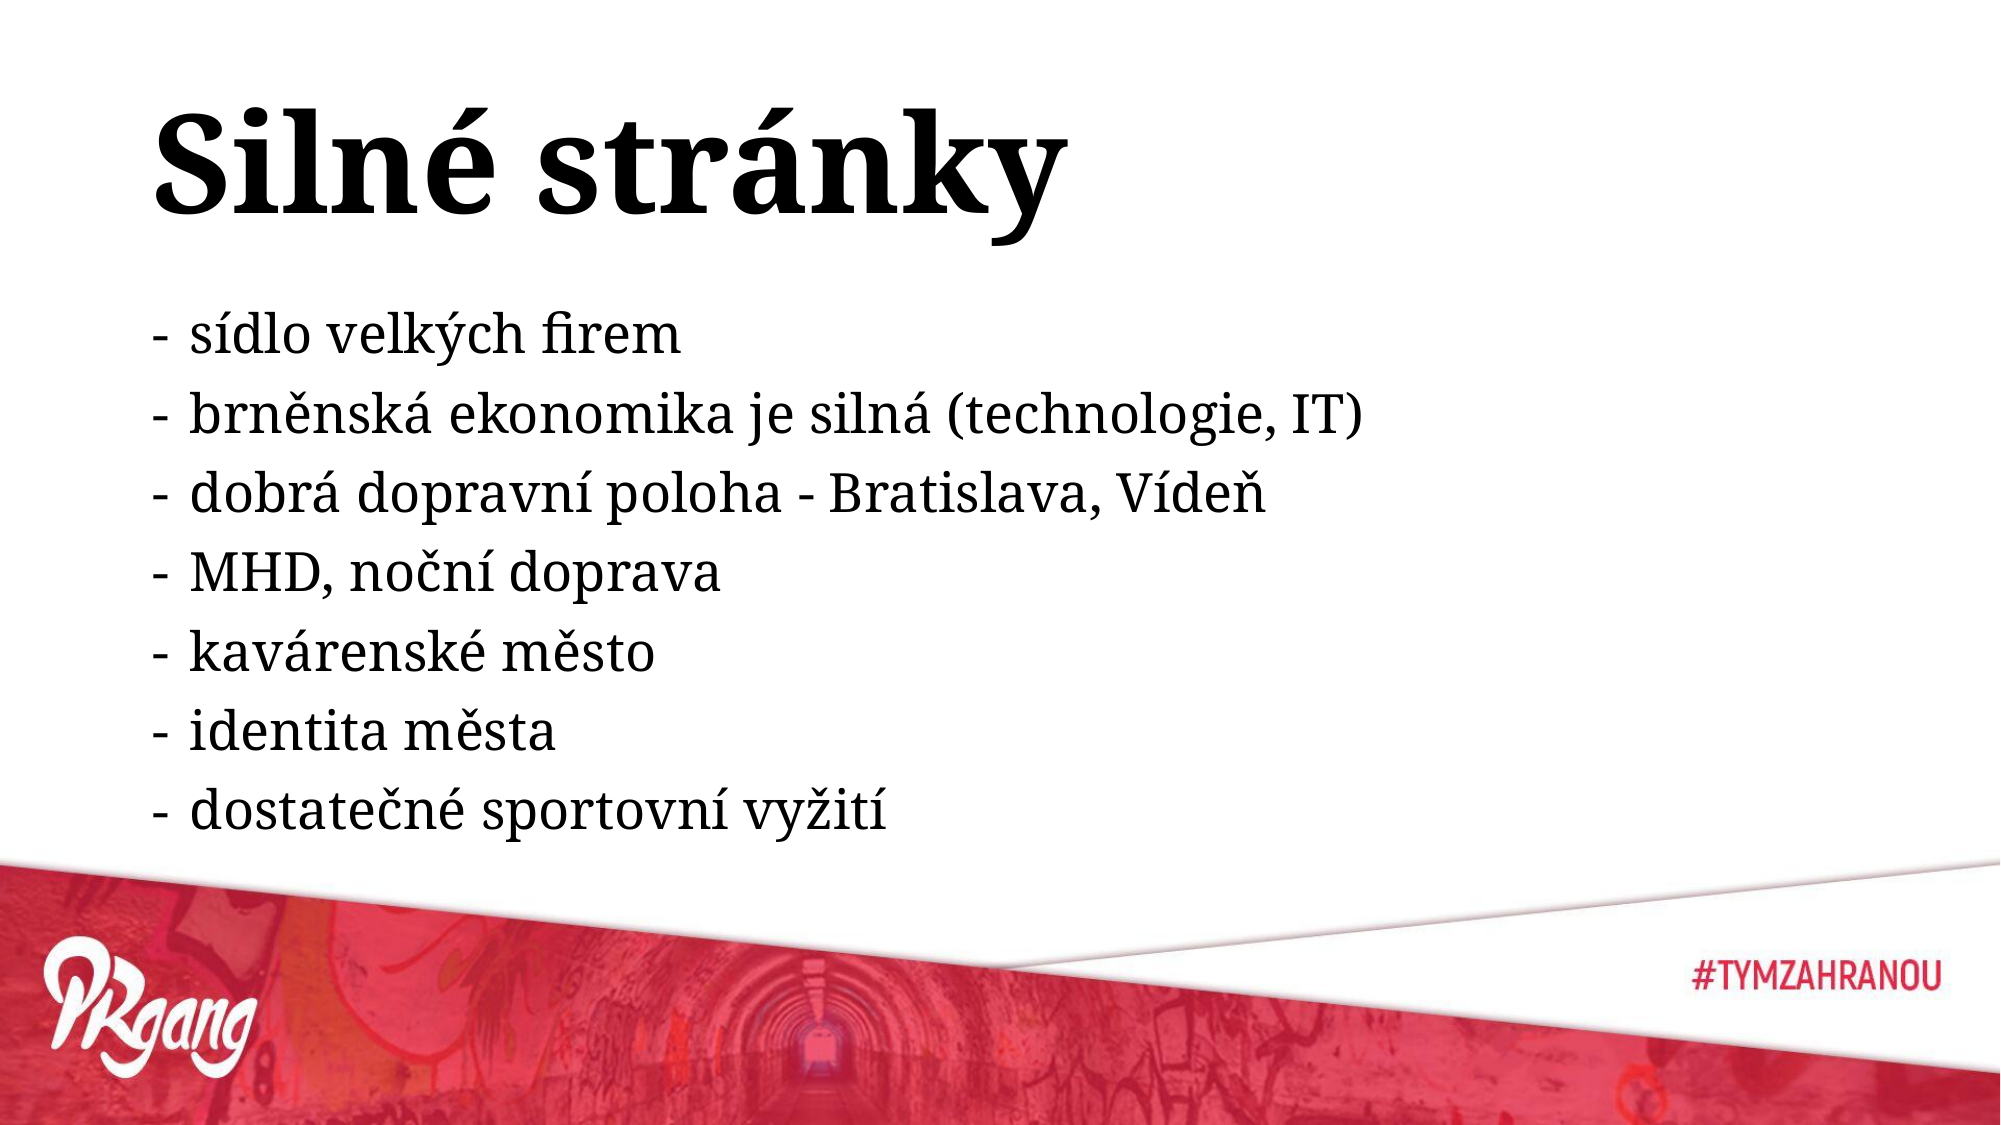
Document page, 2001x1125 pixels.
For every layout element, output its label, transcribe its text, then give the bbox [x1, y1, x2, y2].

list sídlo velkých firem brněnská ekonomika je silná (technologie, IT) dobrá dopravní poloha - Bratislava, Vídeň MHD, noční doprava kavárenské město identita města dostatečné sportovní vyžití [137, 299, 1863, 1014]
picture [0, 0, 2001, 1125]
title Silné stránky [137, 59, 1863, 278]
